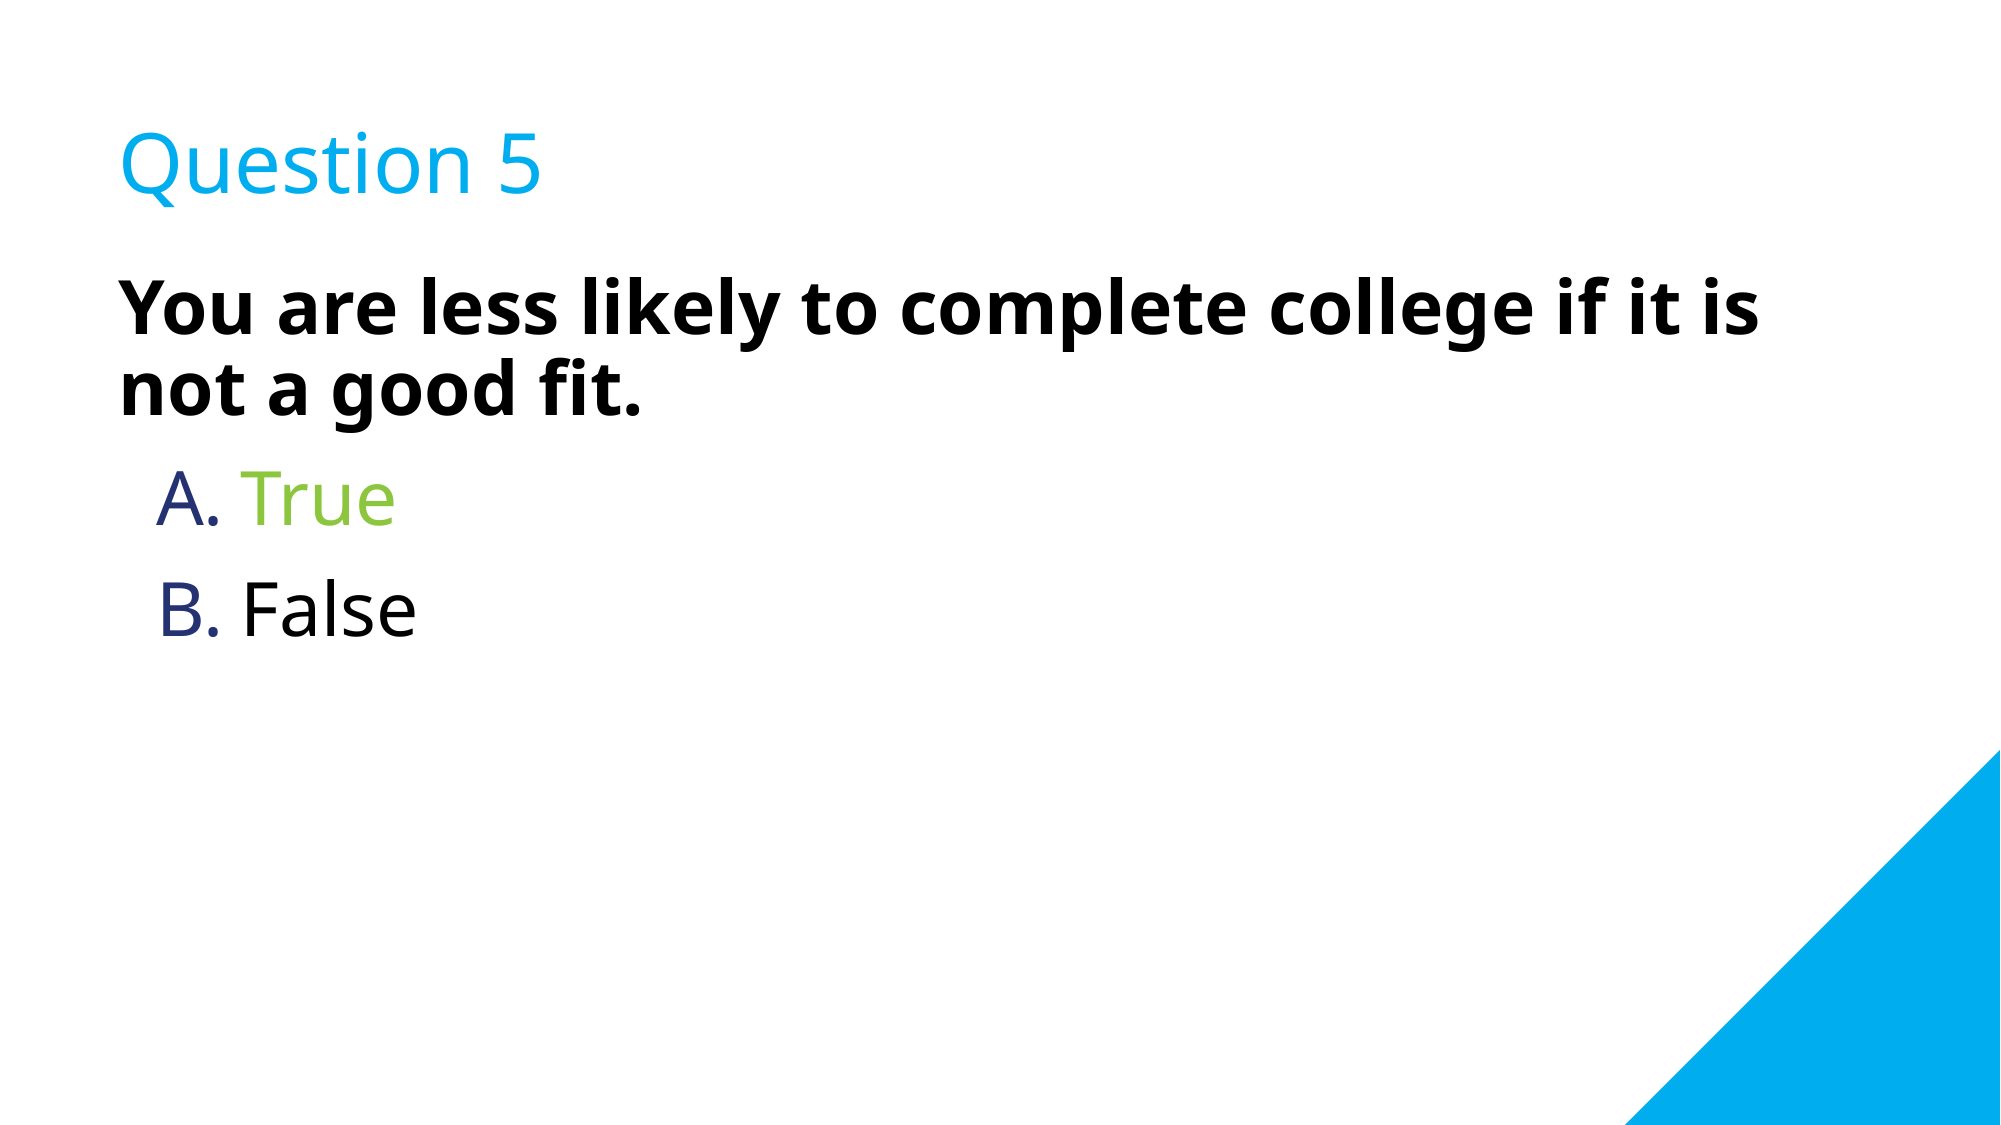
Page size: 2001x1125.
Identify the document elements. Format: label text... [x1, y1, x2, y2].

list You are less likely to complete college if it is not a good fit. True False [103, 262, 1900, 1000]
title Question 5 [103, 113, 1900, 234]
